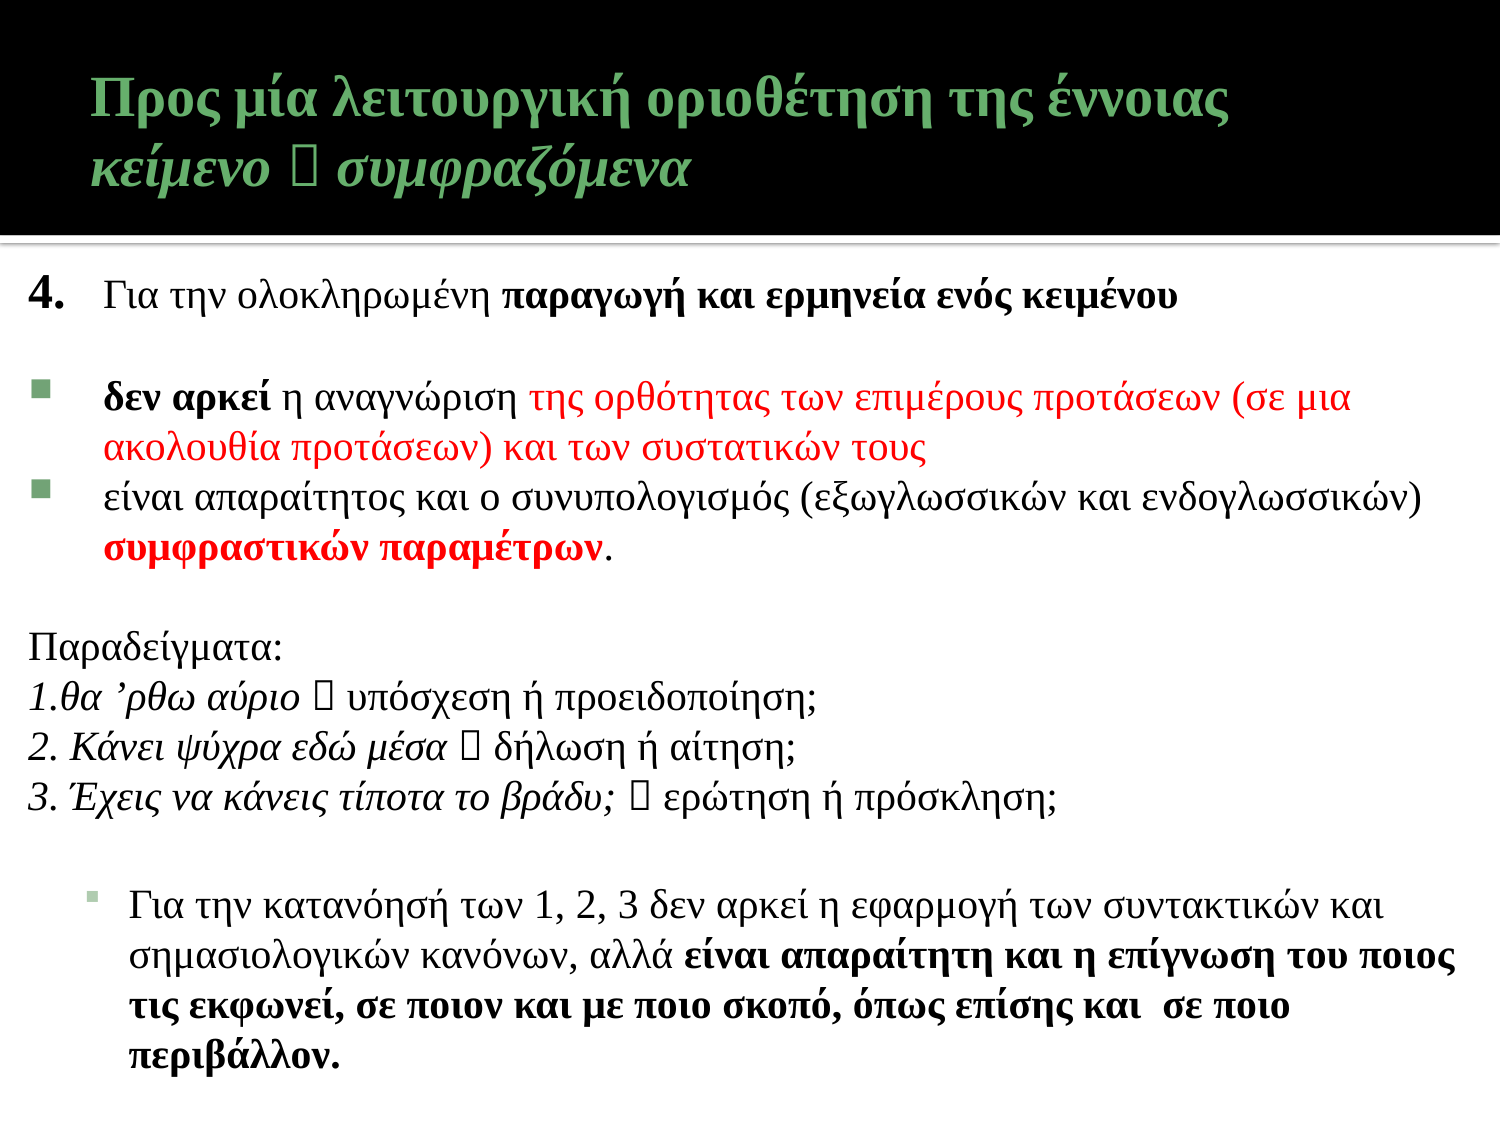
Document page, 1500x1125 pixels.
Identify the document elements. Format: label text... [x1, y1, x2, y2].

title Προς μία λειτουργική οριοθέτηση της έννοιας κείμενο  συμφραζόμενα [75, 25, 1425, 231]
list 4. Για την ολοκληρωμένη παραγωγή και ερμηνεία ενός κειμένου δεν αρκεί η αναγνώριση της ορθότητας των επιμέρους προτάσεων (σε μια ακολουθία προτάσεων) και των συστατικών τους είναι απαραίτητος και ο συνυπολογισμός (εξωγλωσσικών και ενδογλωσσικών) συμφραστικών παραμέτρων. Παραδείγματα: 1.θα ’ρθω αύριο  υπόσχεση ή προειδοποίηση; 2. Κάνει ψύχρα εδώ μέσα  δήλωση ή αίτηση; 3. Έχεις να κάνεις τίποτα το βράδυ;  ερώτηση ή πρόσκληση; Για την κατανόησή των 1, 2, 3 δεν αρκεί η εφαρμογή των συντακτικών και σημασιολογικών κανόνων, αλλά είναι απαραίτητη και η επίγνωση του ποιος τις εκφωνεί, σε ποιον και με ποιο σκοπό, όπως επίσης και σε ποιο περιβάλλον. [0, 243, 1500, 1125]
